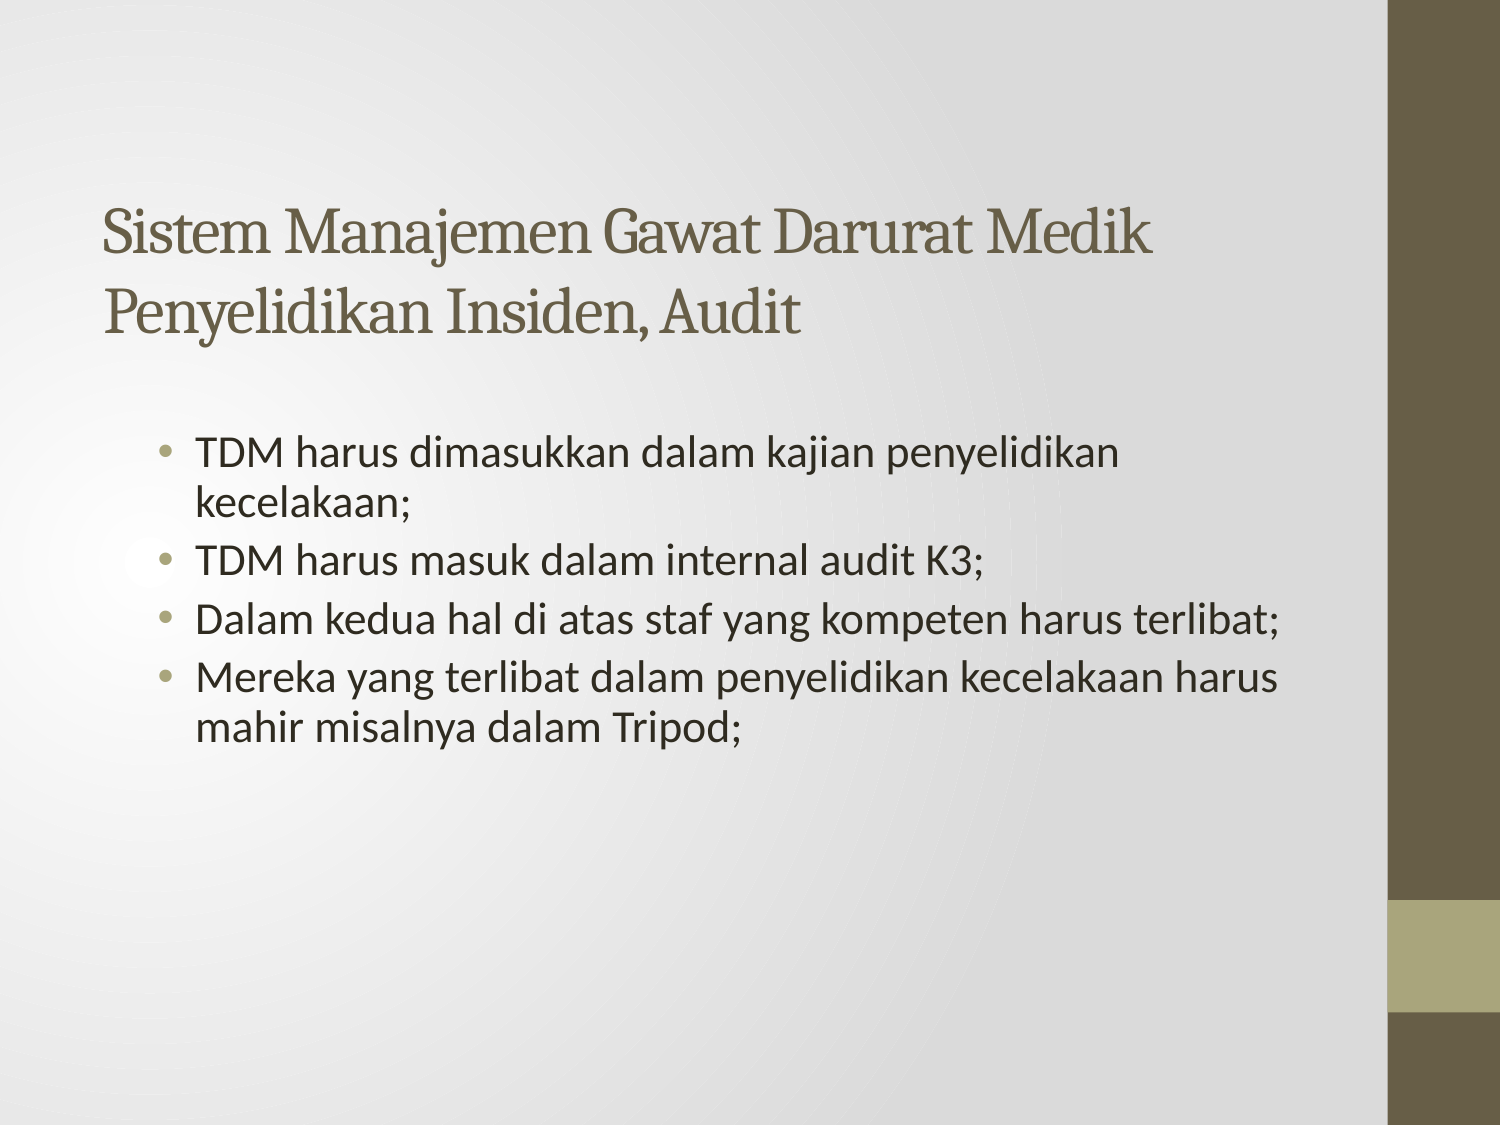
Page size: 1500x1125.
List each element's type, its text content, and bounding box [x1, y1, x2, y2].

list TDM harus dimasukkan dalam kajian penyelidikan kecelakaan; TDM harus masuk dalam internal audit K3; Dalam kedua hal di atas staf yang kompeten harus terlibat; Mereka yang terlibat dalam penyelidikan kecelakaan harus mahir misalnya dalam Tripod; [123, 420, 1325, 1050]
title Sistem Manajemen Gawat Darurat Medik Penyelidikan Insiden, Audit [88, 172, 1339, 361]
